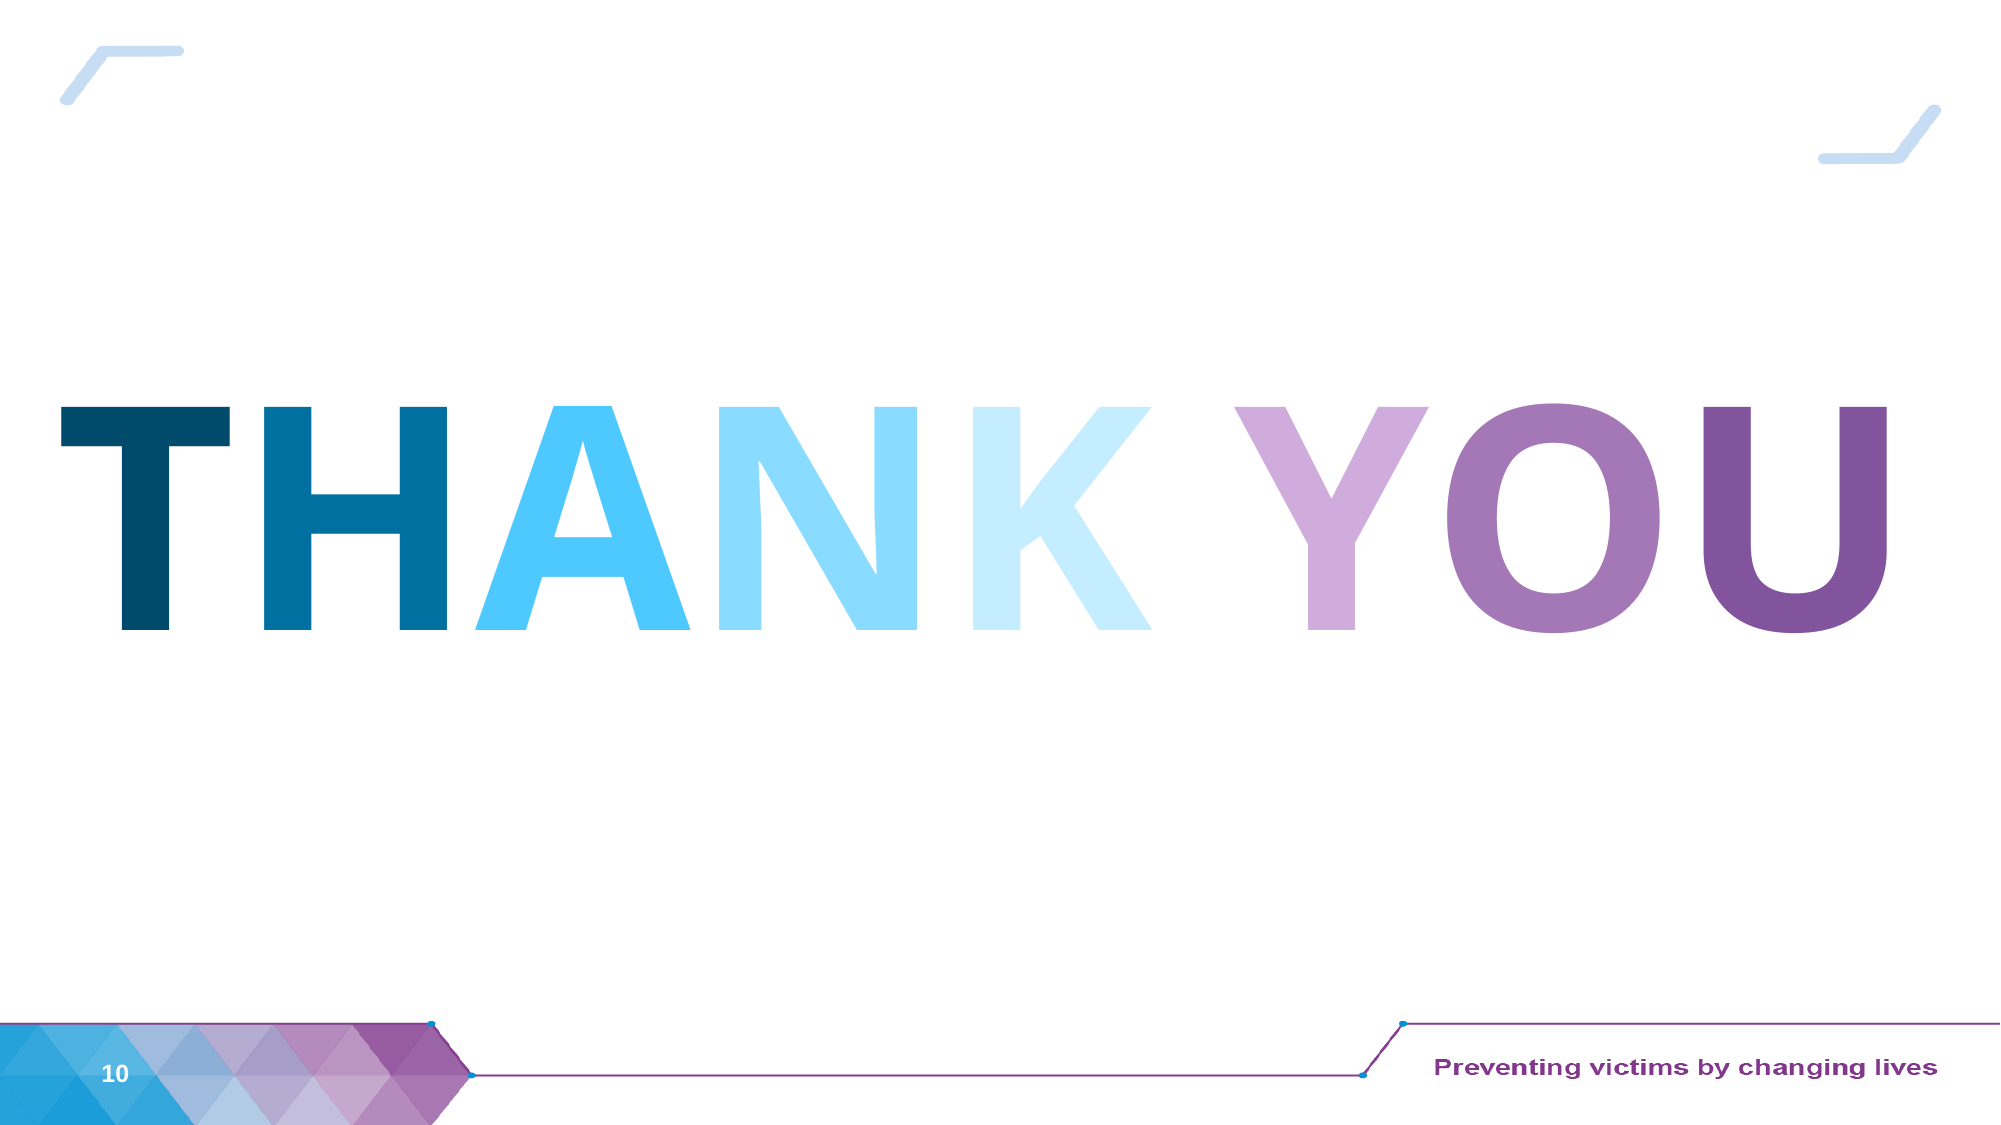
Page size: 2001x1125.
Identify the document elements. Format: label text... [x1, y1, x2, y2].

slide_number 10 [86, 1042, 257, 1103]
list THANK YOU [1, 352, 1969, 773]
picture [0, 1006, 2000, 1125]
picture [43, 0, 213, 128]
picture [1789, 0, 2000, 191]
